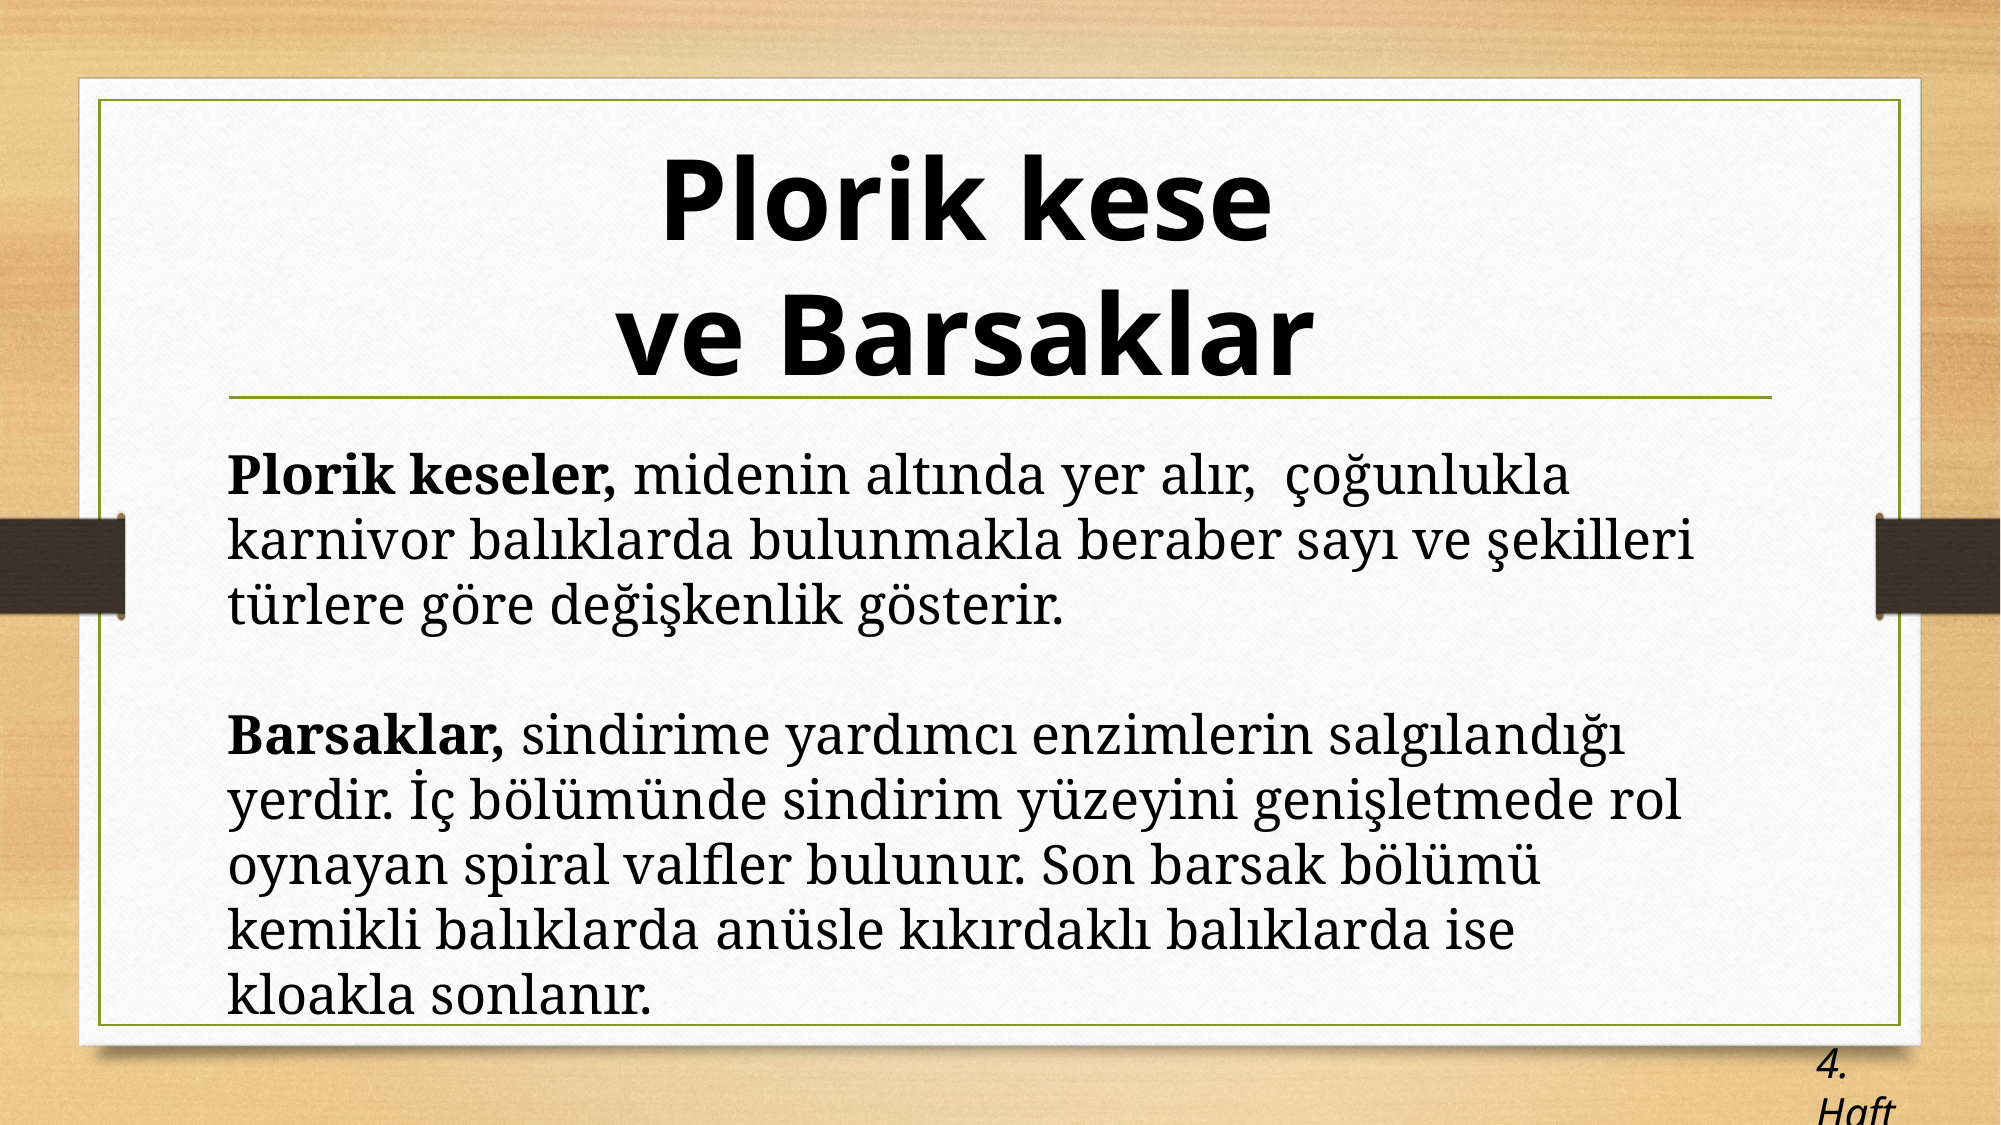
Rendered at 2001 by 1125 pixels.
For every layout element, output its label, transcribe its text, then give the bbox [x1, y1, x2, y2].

text_box Plorik keseler, midenin altında yer alır, çoğunlukla karnivor balıklarda bulunmakla beraber sayı ve şekilleri türlere göre değişkenlik gösterir. Barsaklar, sindirime yardımcı enzimlerin salgılandığı yerdir. İç bölümünde sindirim yüzeyini genişletmede rol oynayan spiral valfler bulunur. Son barsak bölümü kemikli balıklarda anüsle kıkırdaklı balıklarda ise kloakla sonlanır. [213, 433, 1725, 1033]
text_box 4. Hafta [1801, 1029, 1931, 1125]
picture [0, 0, 2001, 1125]
title Plorik kese ve Barsaklar [564, 184, 1369, 343]
